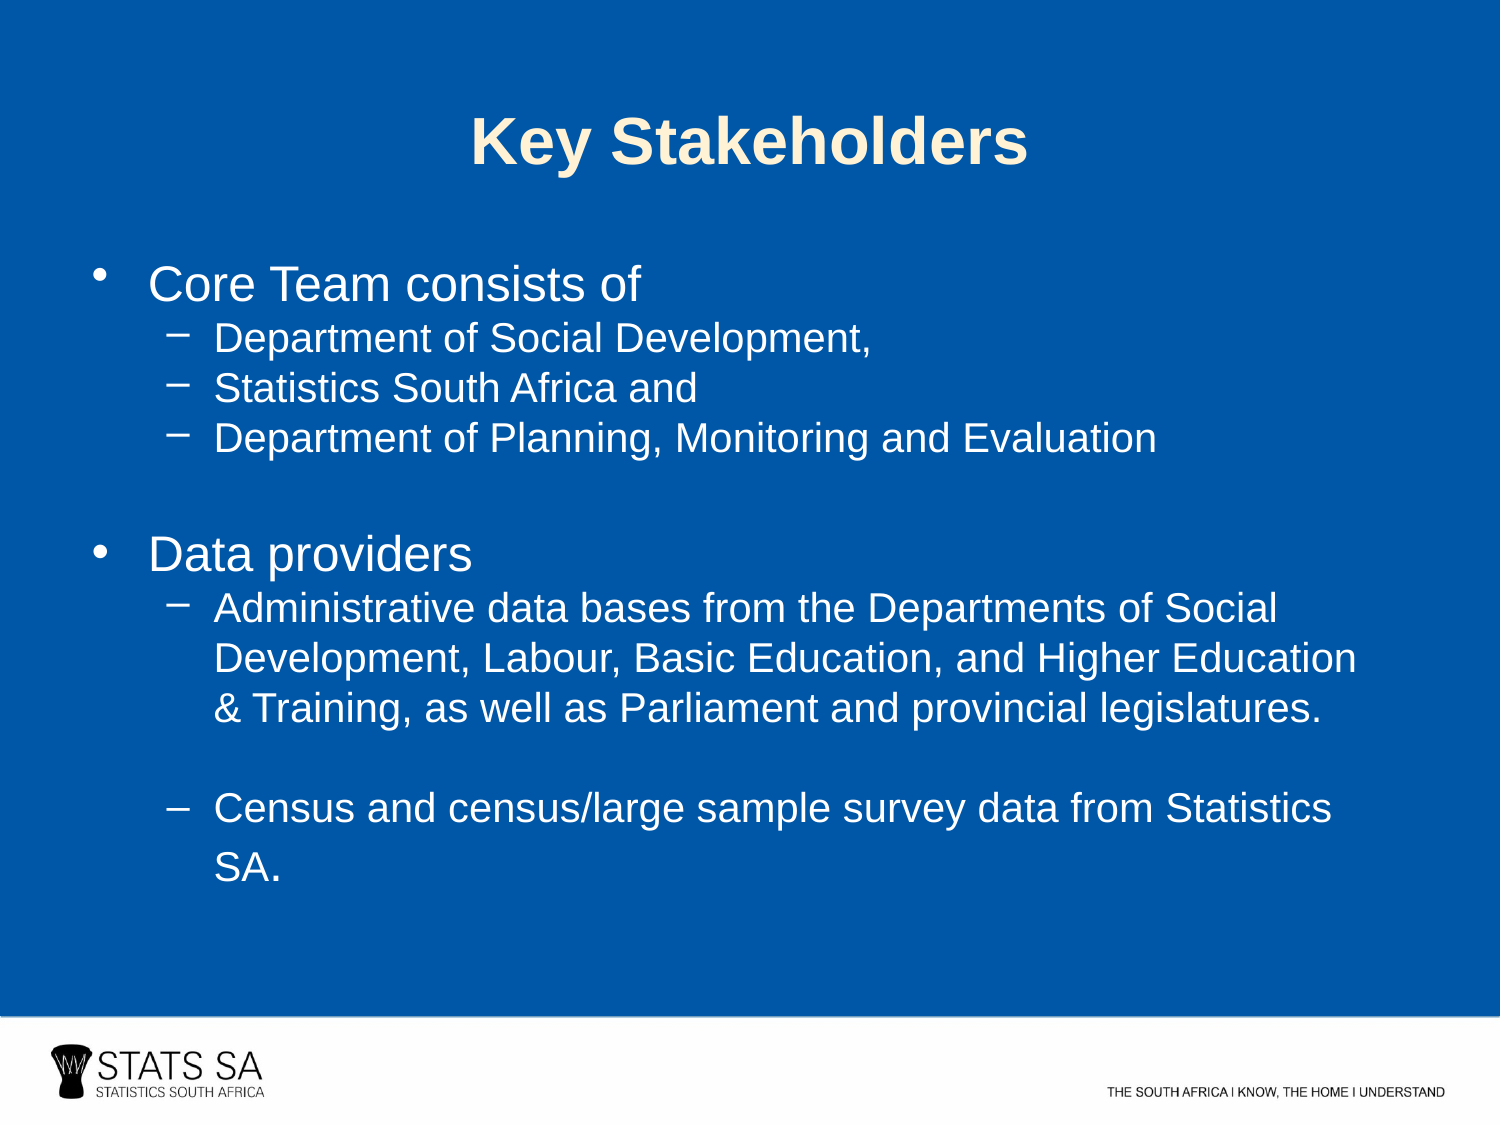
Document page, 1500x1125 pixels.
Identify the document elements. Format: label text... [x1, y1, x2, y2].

list Core Team consists of Department of Social Development, Statistics South Africa and Department of Planning, Monitoring and Evaluation Data providers Administrative data bases from the Departments of Social Development, Labour, Basic Education, and Higher Education & Training, as well as Parliament and provincial legislatures. Census and census/large sample survey data from Statistics SA. [76, 243, 1400, 386]
list Key Stakeholders [88, 90, 1412, 256]
picture [0, 1016, 1500, 1125]
